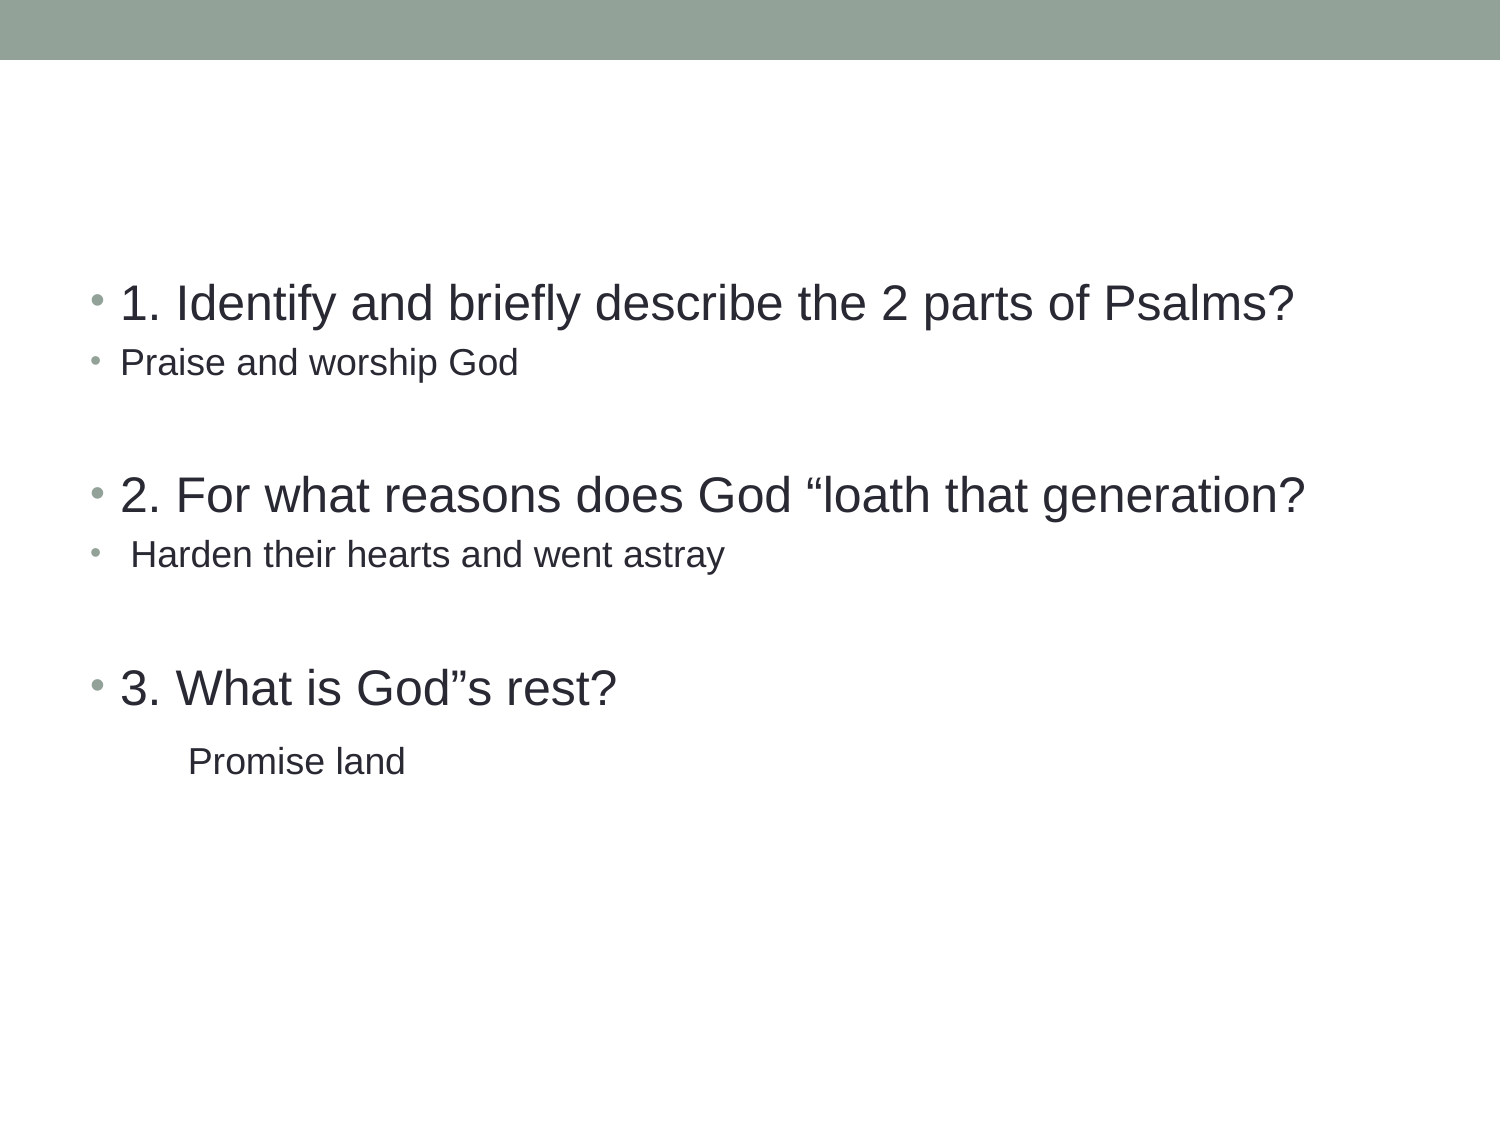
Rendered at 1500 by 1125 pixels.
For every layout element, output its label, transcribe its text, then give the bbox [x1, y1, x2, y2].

list 1. Identify and briefly describe the 2 parts of Psalms? Praise and worship God 2. For what reasons does God “loath that generation? Harden their hearts and went astray 3. What is God”s rest? Promise land [75, 262, 1425, 1063]
